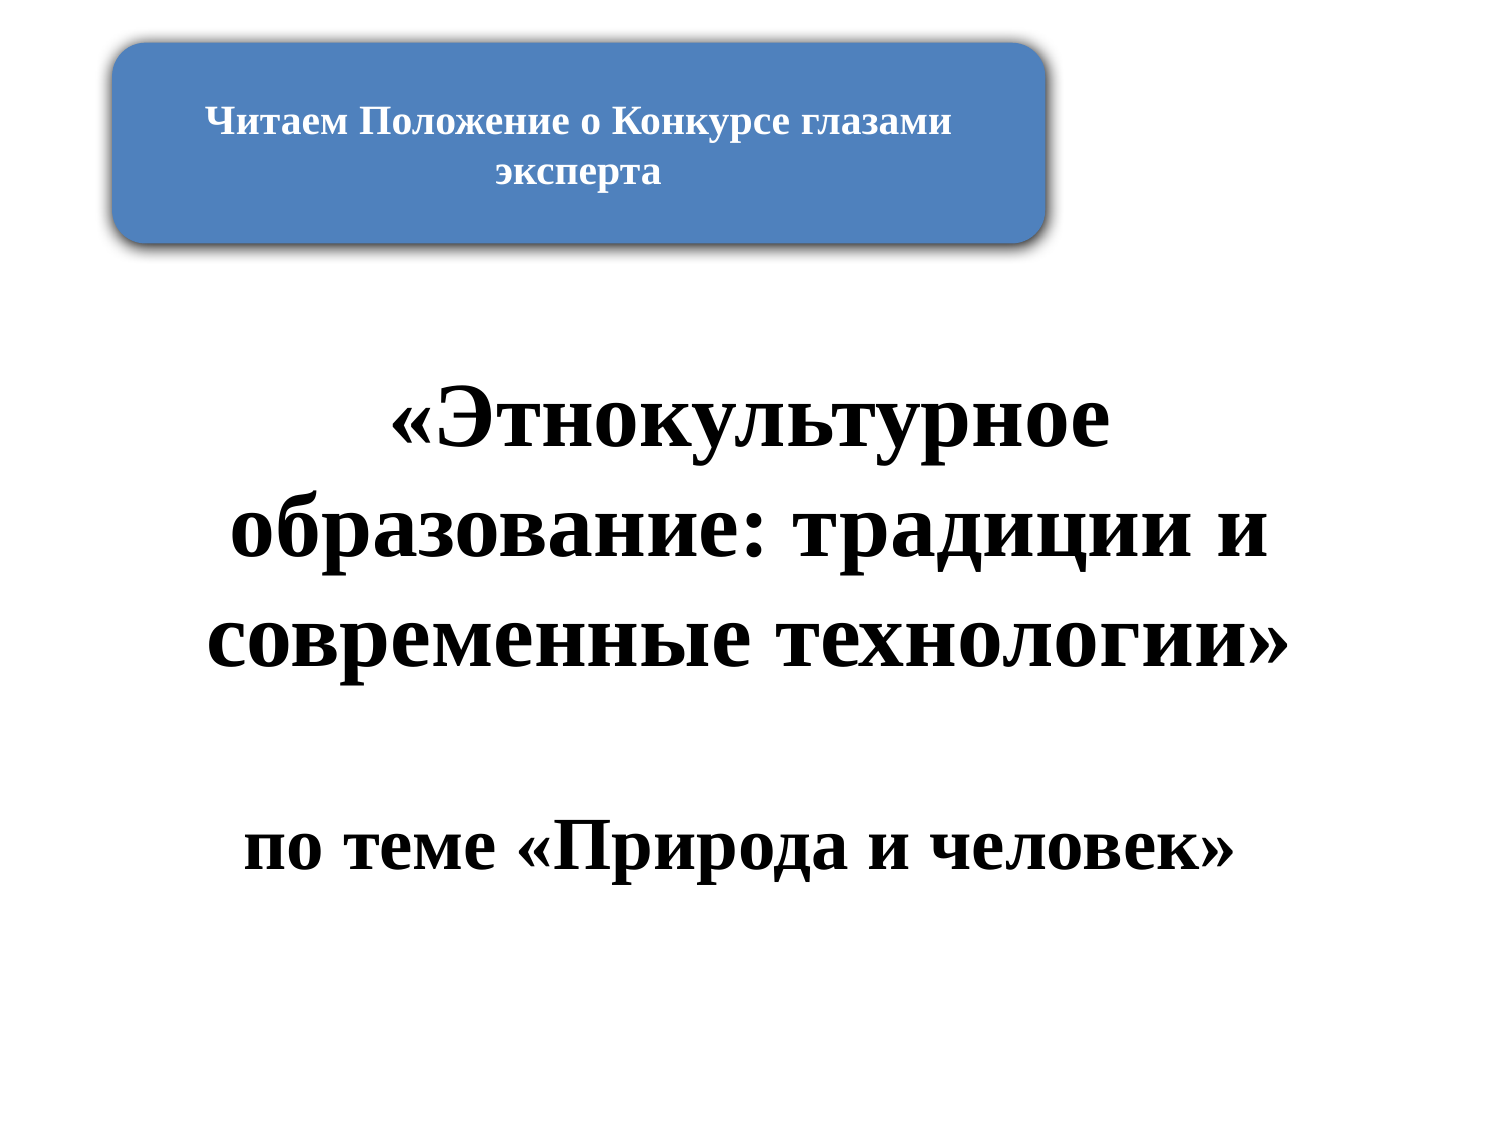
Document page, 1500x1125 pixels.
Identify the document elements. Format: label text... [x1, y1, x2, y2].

text_box Читаем Положение о Конкурсе глазами эксперта [109, 40, 1048, 246]
title «Этнокультурное образование: традиции и современные технологии» по теме «Природа и человек» [112, 125, 1388, 894]
